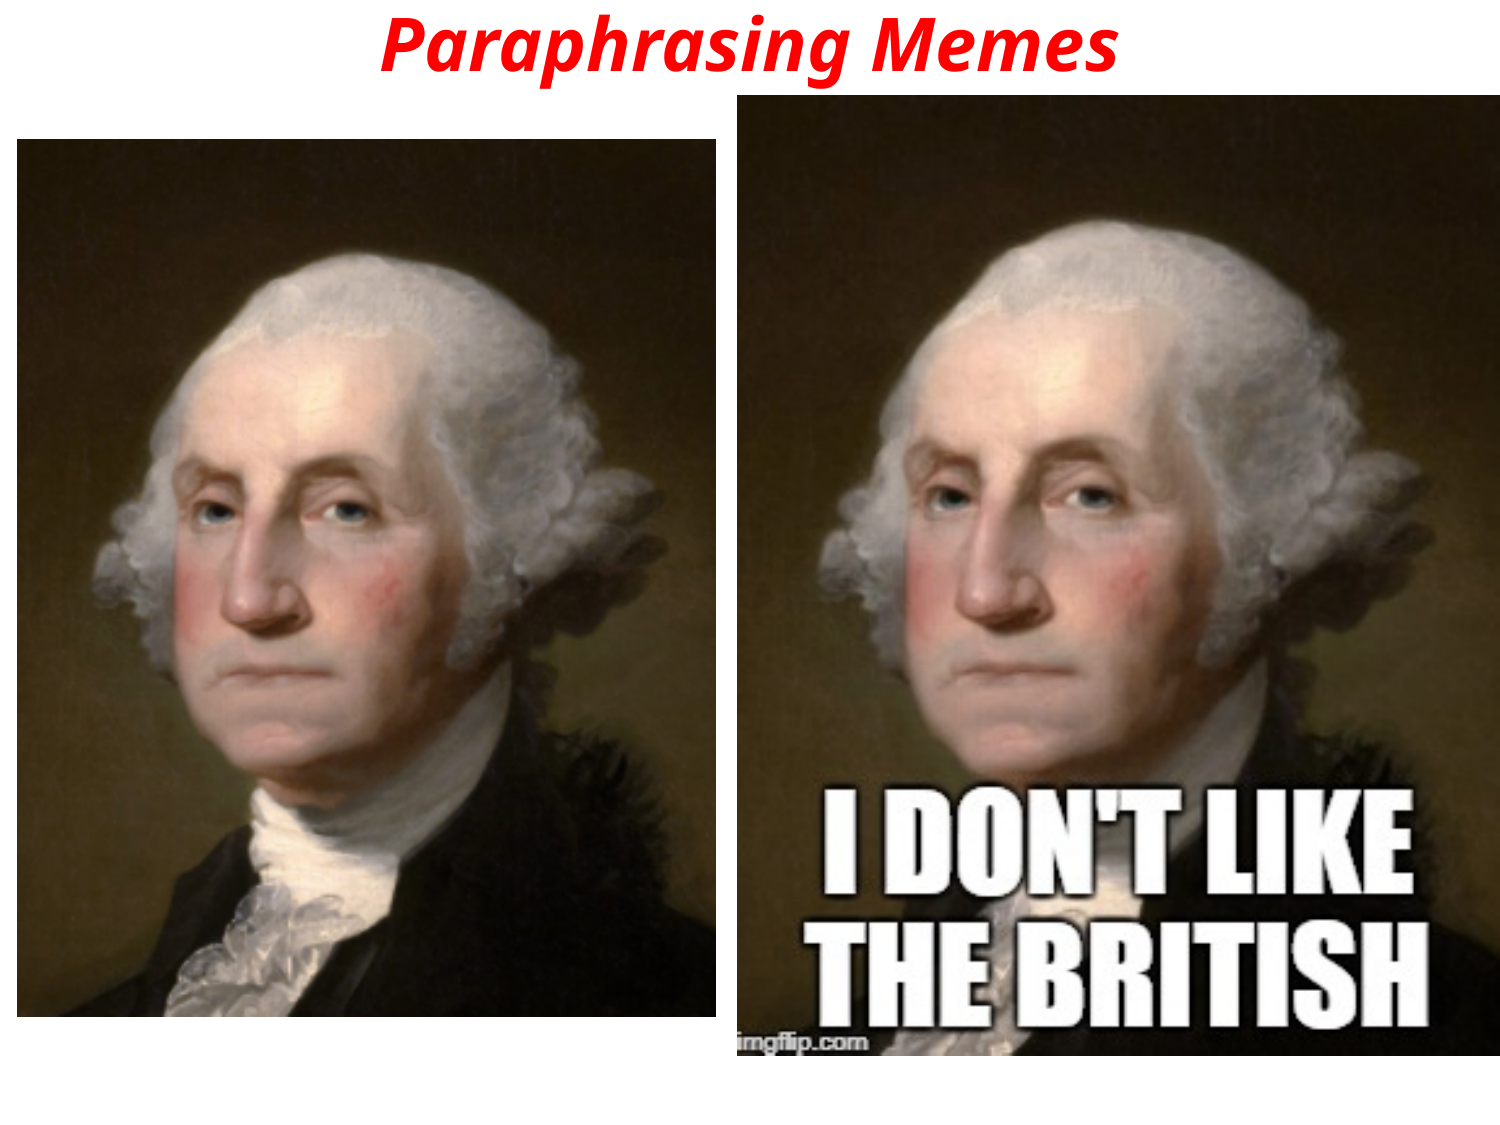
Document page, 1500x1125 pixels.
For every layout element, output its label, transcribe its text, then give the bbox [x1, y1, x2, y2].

picture [17, 139, 716, 1017]
title Paraphrasing Memes [0, 0, 1500, 96]
picture [737, 95, 1500, 1056]
